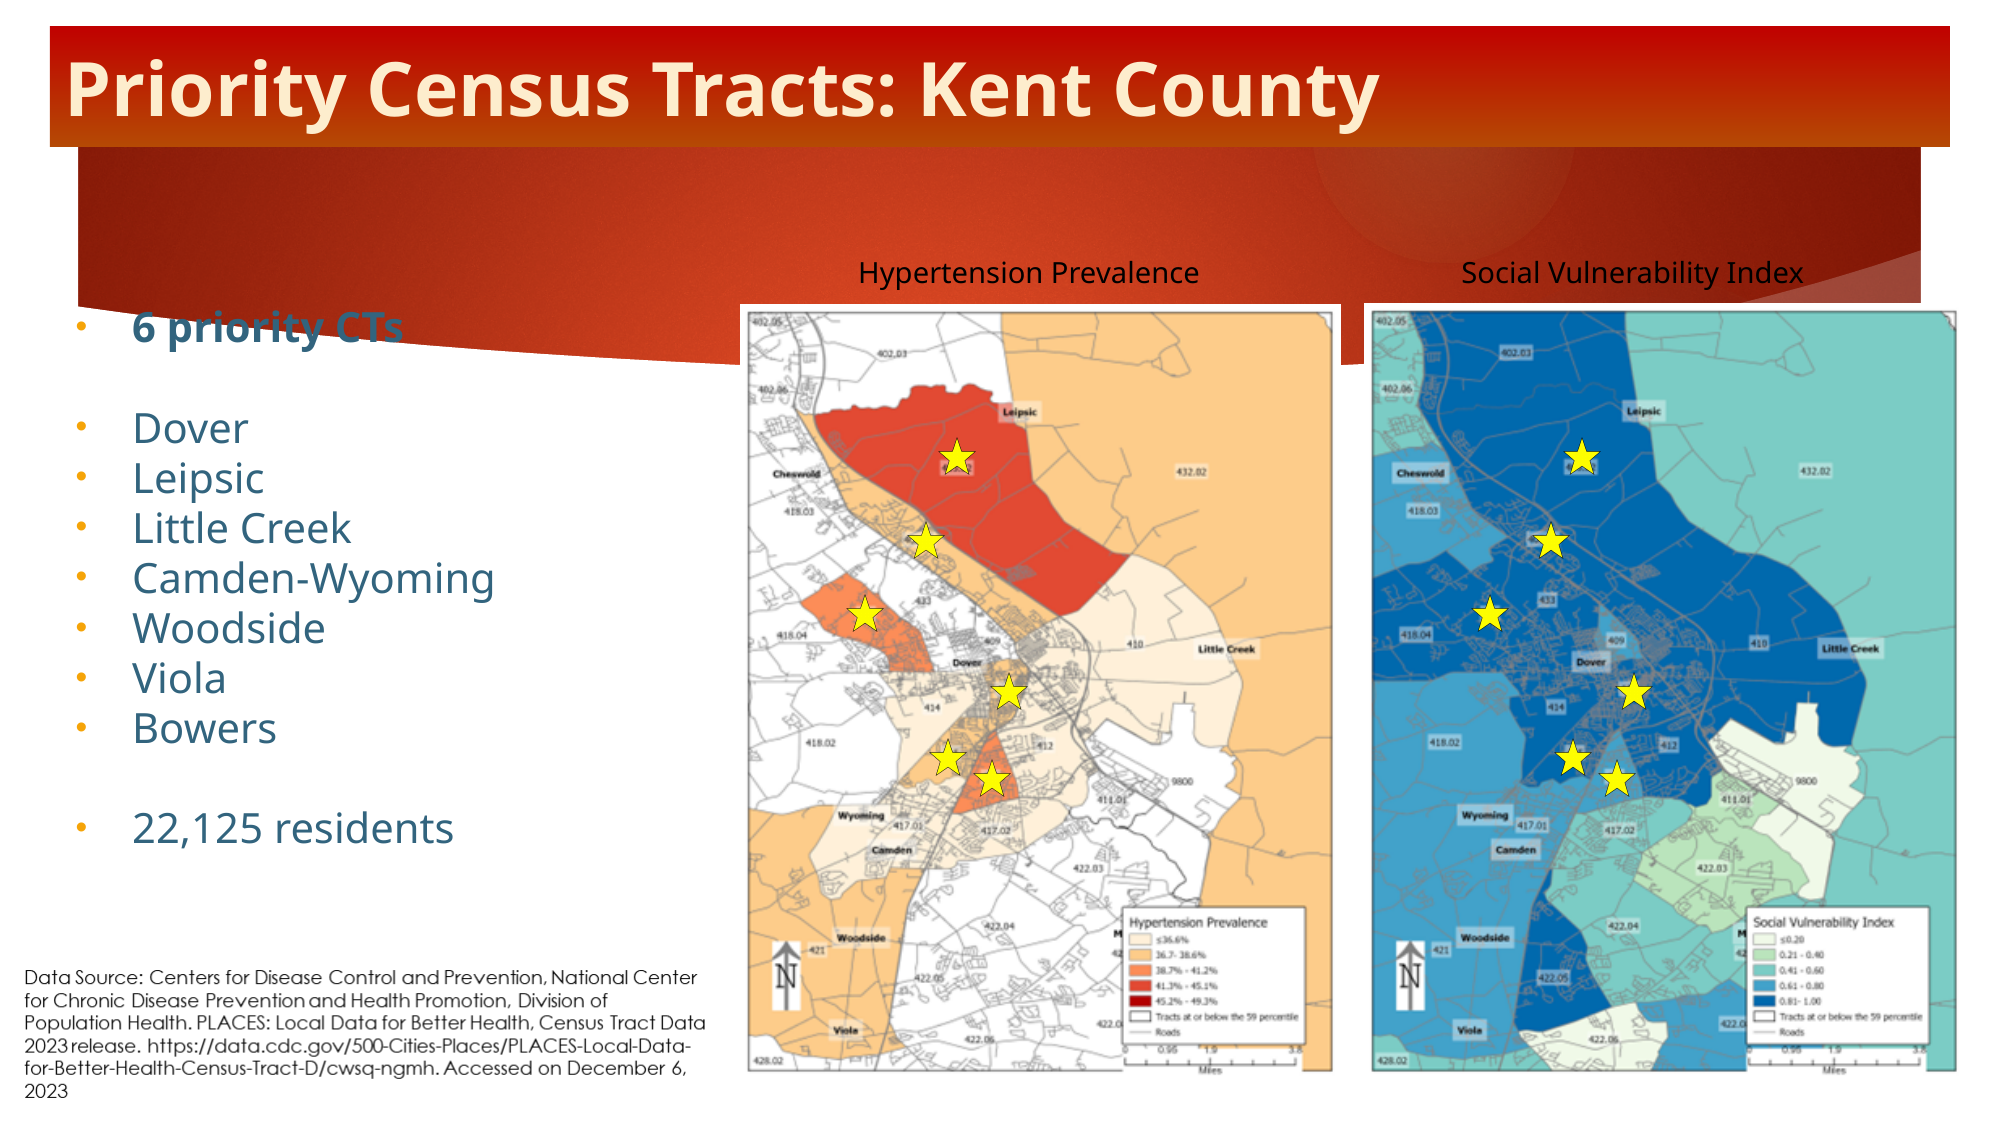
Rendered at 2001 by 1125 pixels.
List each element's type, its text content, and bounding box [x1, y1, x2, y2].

text_box 6 priority CTs Dover Leipsic Little Creek Camden-Wyoming Woodside Viola Bowers 22,125 residents [60, 293, 614, 957]
picture [8, 959, 722, 1115]
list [1364, 303, 1965, 1080]
picture [843, 590, 887, 635]
picture [1560, 433, 1604, 478]
text_box Priority Census Tracts: Kent County [49, 26, 1950, 147]
picture [904, 518, 949, 562]
picture [1551, 734, 1639, 800]
picture [987, 669, 1031, 714]
picture [1612, 669, 1656, 714]
picture [926, 734, 1014, 800]
picture [935, 433, 979, 478]
picture [1529, 518, 1574, 562]
text_box Social Vulnerability Index [1446, 247, 1856, 297]
text_box Hypertension Prevalence [843, 247, 1253, 297]
picture [1468, 590, 1512, 635]
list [740, 304, 1341, 1080]
